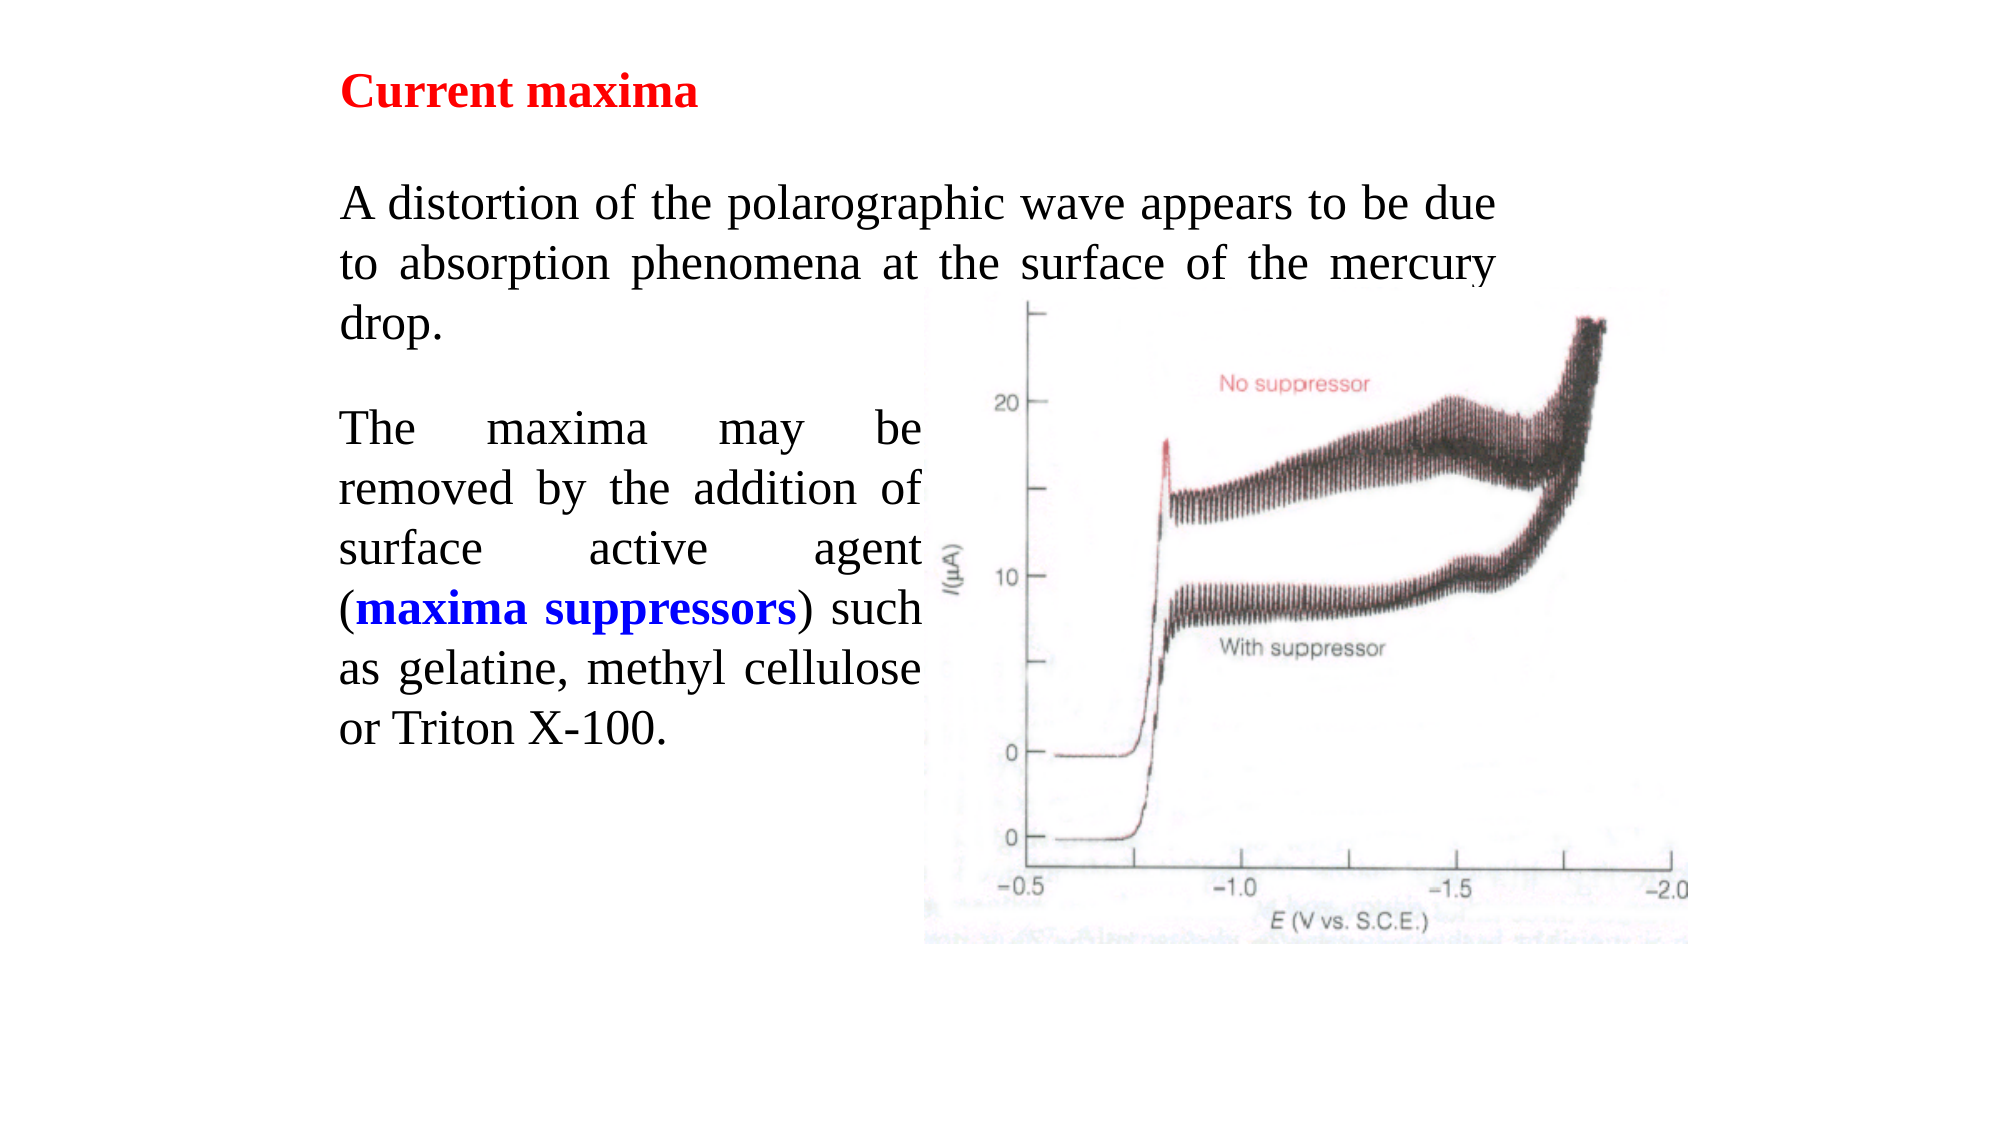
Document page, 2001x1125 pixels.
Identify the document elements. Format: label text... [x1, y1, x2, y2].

text_box Current maxima [324, 49, 1175, 125]
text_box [924, 287, 1688, 944]
text_box A distortion of the polarographic wave appears to be due to absorption phenomena at the surface of the mercury drop. [324, 162, 1513, 358]
text_box The maxima may be removed by the addition of surface active agent (maxima suppressors) such as gelatine, methyl cellulose or Triton X-100. [323, 387, 924, 763]
